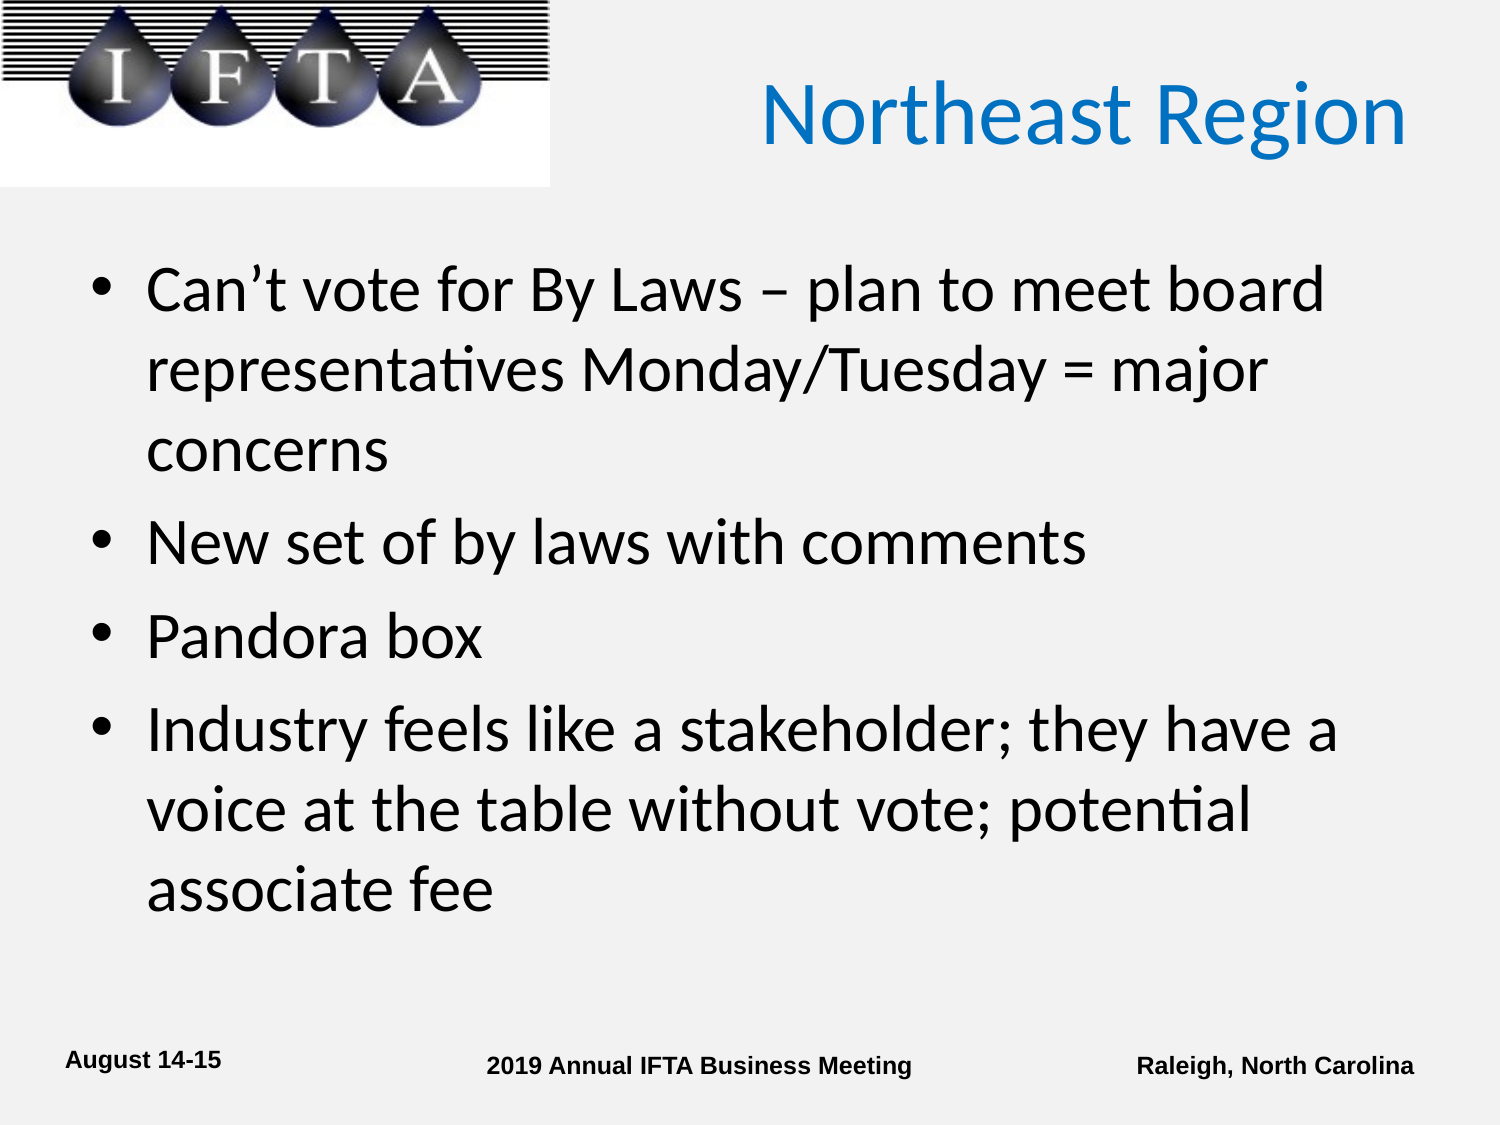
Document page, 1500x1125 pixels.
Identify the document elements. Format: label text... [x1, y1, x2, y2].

title Northeast Region [75, 45, 1425, 233]
list Can’t vote for By Laws – plan to meet board representatives Monday/Tuesday = major concerns New set of by laws with comments Pandora box Industry feels like a stakeholder; they have a voice at the table without vote; potential associate fee [75, 237, 1425, 918]
picture [0, 0, 550, 187]
